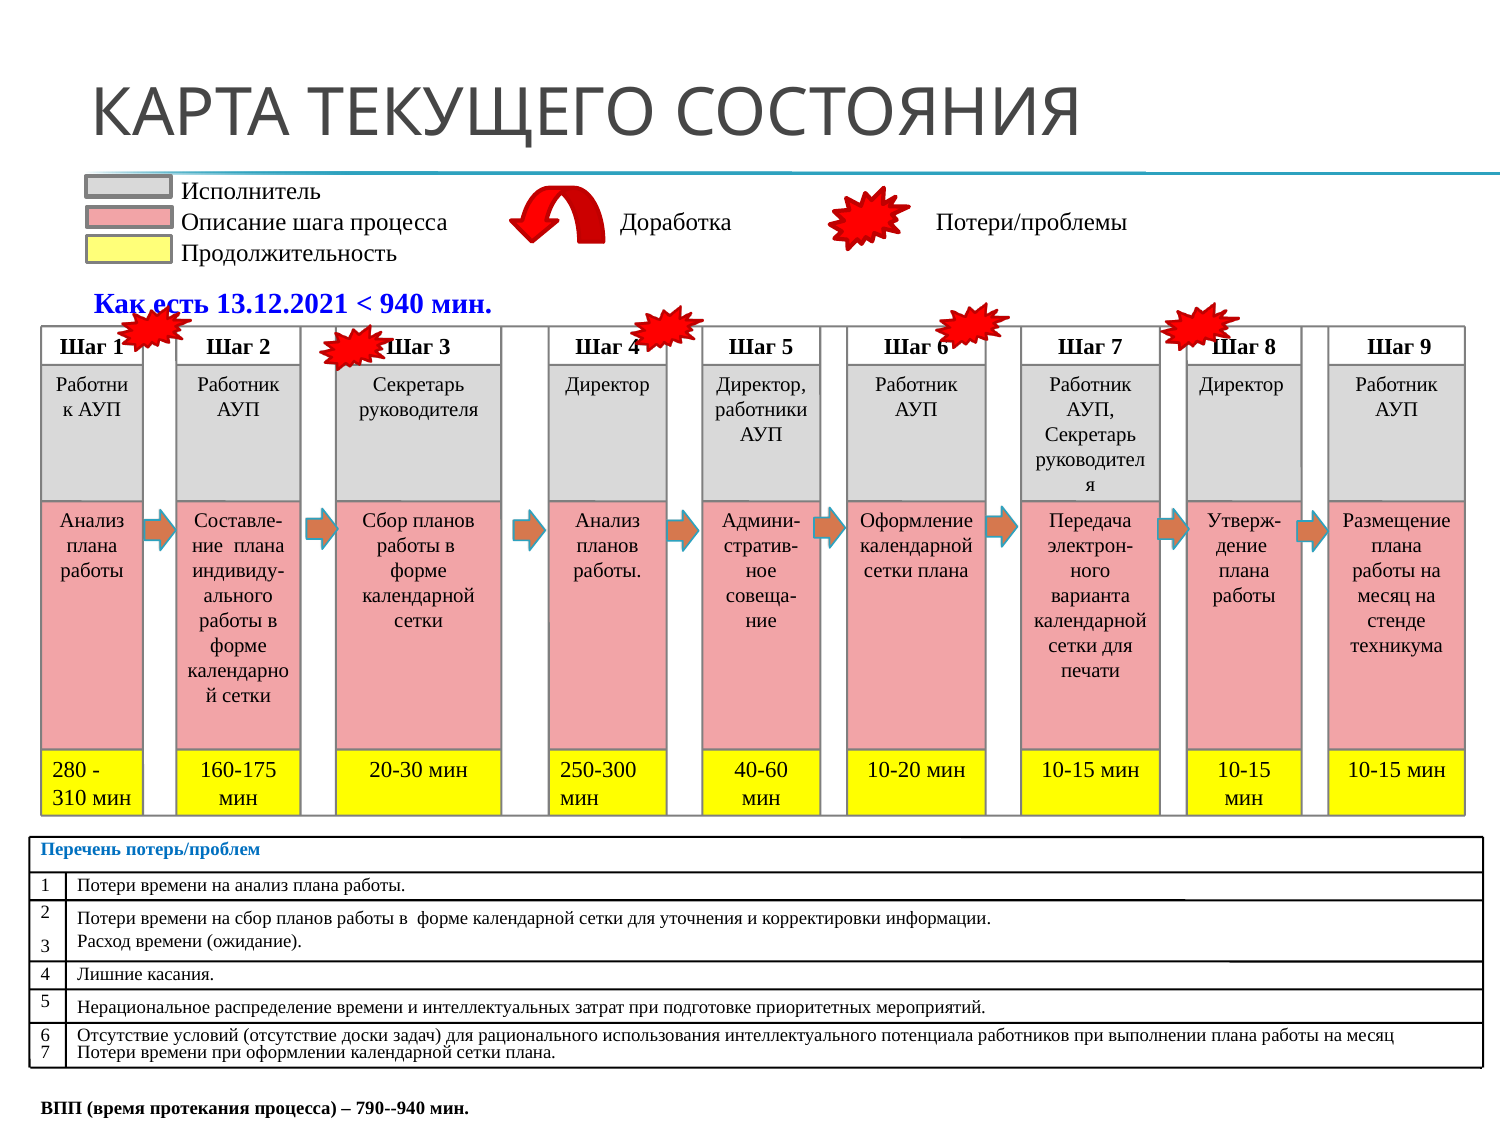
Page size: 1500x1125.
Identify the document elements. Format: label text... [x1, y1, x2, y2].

picture [630, 305, 705, 352]
picture [117, 305, 192, 352]
picture [84, 171, 1500, 175]
picture [935, 301, 1011, 349]
picture [1160, 301, 1240, 351]
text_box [40, 325, 1466, 816]
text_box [29, 836, 1484, 1125]
title КАРТА ТЕКУЩЕГО СОСТОЯНИЯ [75, 78, 1370, 140]
text_box [85, 176, 171, 182]
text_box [83, 183, 1378, 278]
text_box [82, 278, 1083, 326]
picture [319, 324, 394, 372]
